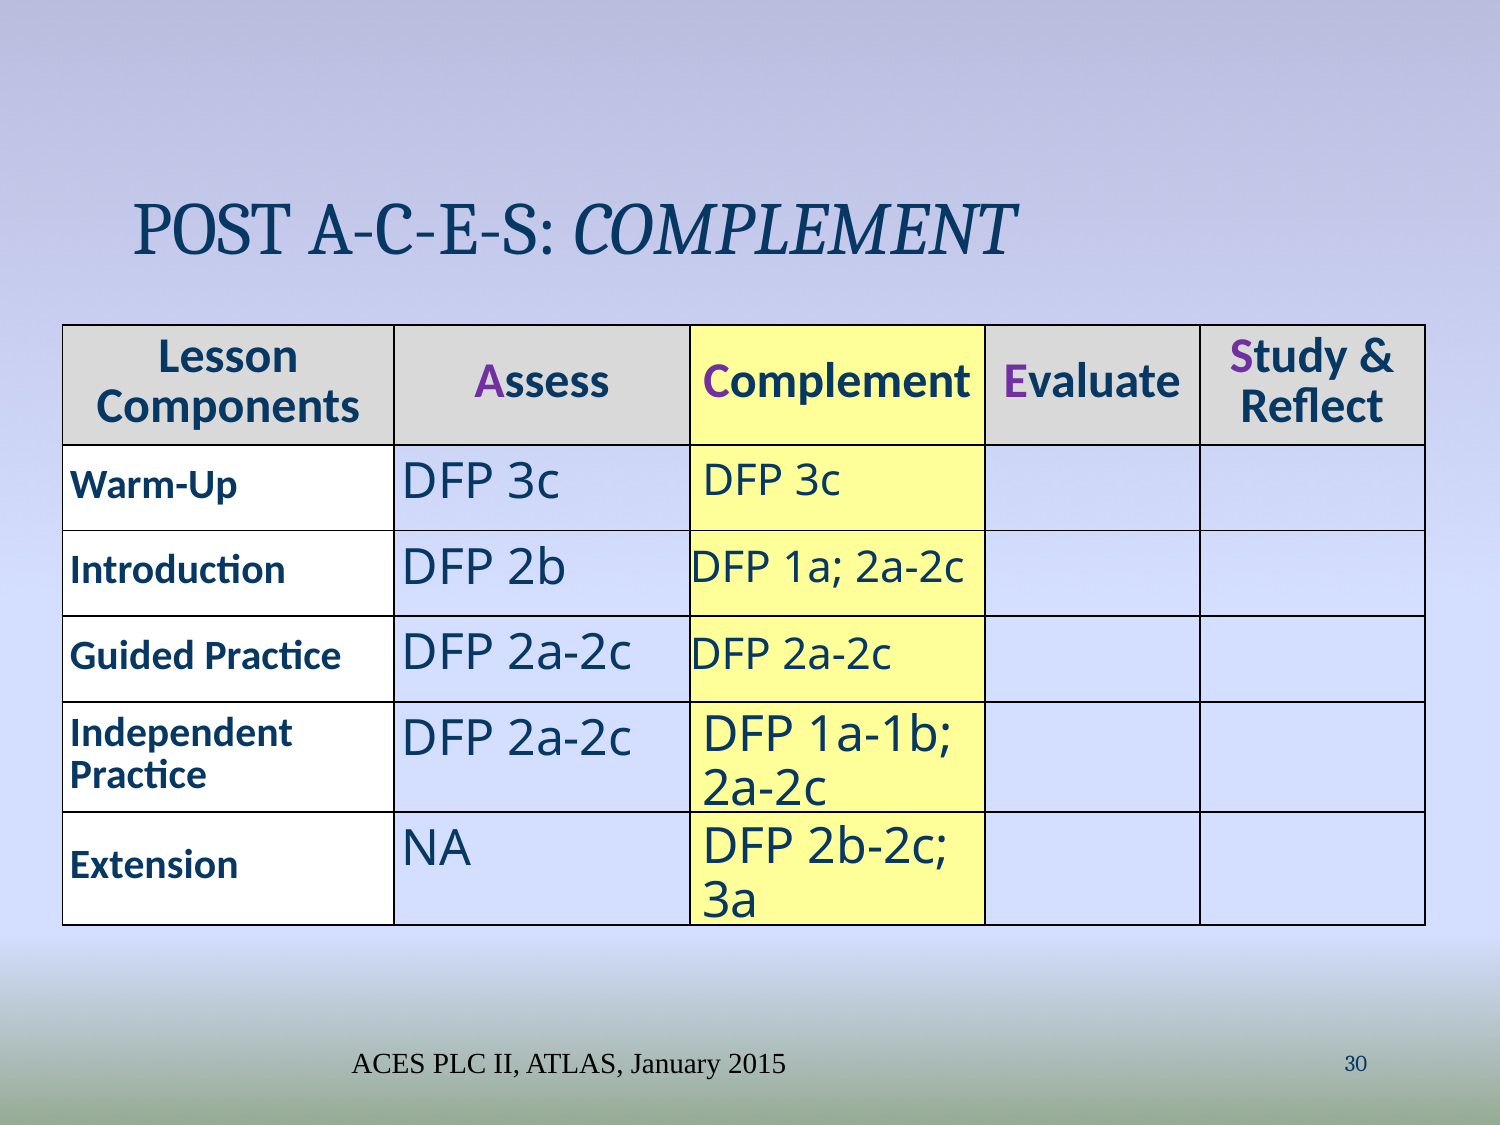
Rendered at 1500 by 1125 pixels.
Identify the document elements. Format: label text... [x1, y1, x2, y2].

table_cell [1201, 446, 1424, 530]
text_box DFP 3c [687, 449, 1013, 512]
table_cell Introduction [63, 531, 393, 615]
table_cell [1201, 531, 1424, 615]
table_cell [691, 687, 984, 700]
table_cell Guided Practice [63, 617, 393, 701]
slide_number 30 [1284, 1045, 1388, 1078]
footer ACES PLC II, ATLAS, January 2015 [112, 1045, 1025, 1078]
text_box DFP 1a-1b; 2a-2c [687, 700, 1013, 824]
table_cell NA [395, 813, 687, 924]
text_box DFP 1a; 2a-2c [675, 537, 1000, 600]
table_cell DFP 2a-2c [395, 617, 689, 701]
table_cell [1201, 813, 1424, 924]
table_header Study & Reflect [1201, 326, 1424, 444]
table_cell [1201, 617, 1424, 701]
table_cell Independent Practice [63, 703, 393, 811]
table_cell [986, 446, 1199, 530]
table_cell Warm-Up [63, 446, 393, 530]
table_cell DFP 2a-2c [395, 703, 687, 811]
text_box DFP 2a-2c [675, 624, 1000, 687]
table_header Complement [691, 326, 984, 444]
table_cell DFP 3c [395, 446, 689, 530]
table_cell [691, 512, 984, 530]
table_cell [691, 531, 984, 537]
table_cell [986, 531, 1199, 615]
table_header Evaluate [986, 326, 1199, 444]
table_cell [1013, 813, 1199, 924]
table_cell DFP 2b [395, 531, 689, 615]
text_box DFP 2b-2c; 3a [687, 824, 1013, 936]
table_cell Extension [63, 813, 393, 924]
picture [0, 0, 1500, 1125]
table_cell [691, 600, 984, 615]
table_cell [1013, 703, 1199, 811]
table_cell [1201, 703, 1424, 811]
table_cell [986, 617, 1199, 701]
table_header Lesson Components [63, 326, 393, 444]
title Post A-c-e-s: Complement [112, 79, 1388, 280]
table_header Assess [395, 326, 689, 444]
table_cell [691, 617, 984, 624]
